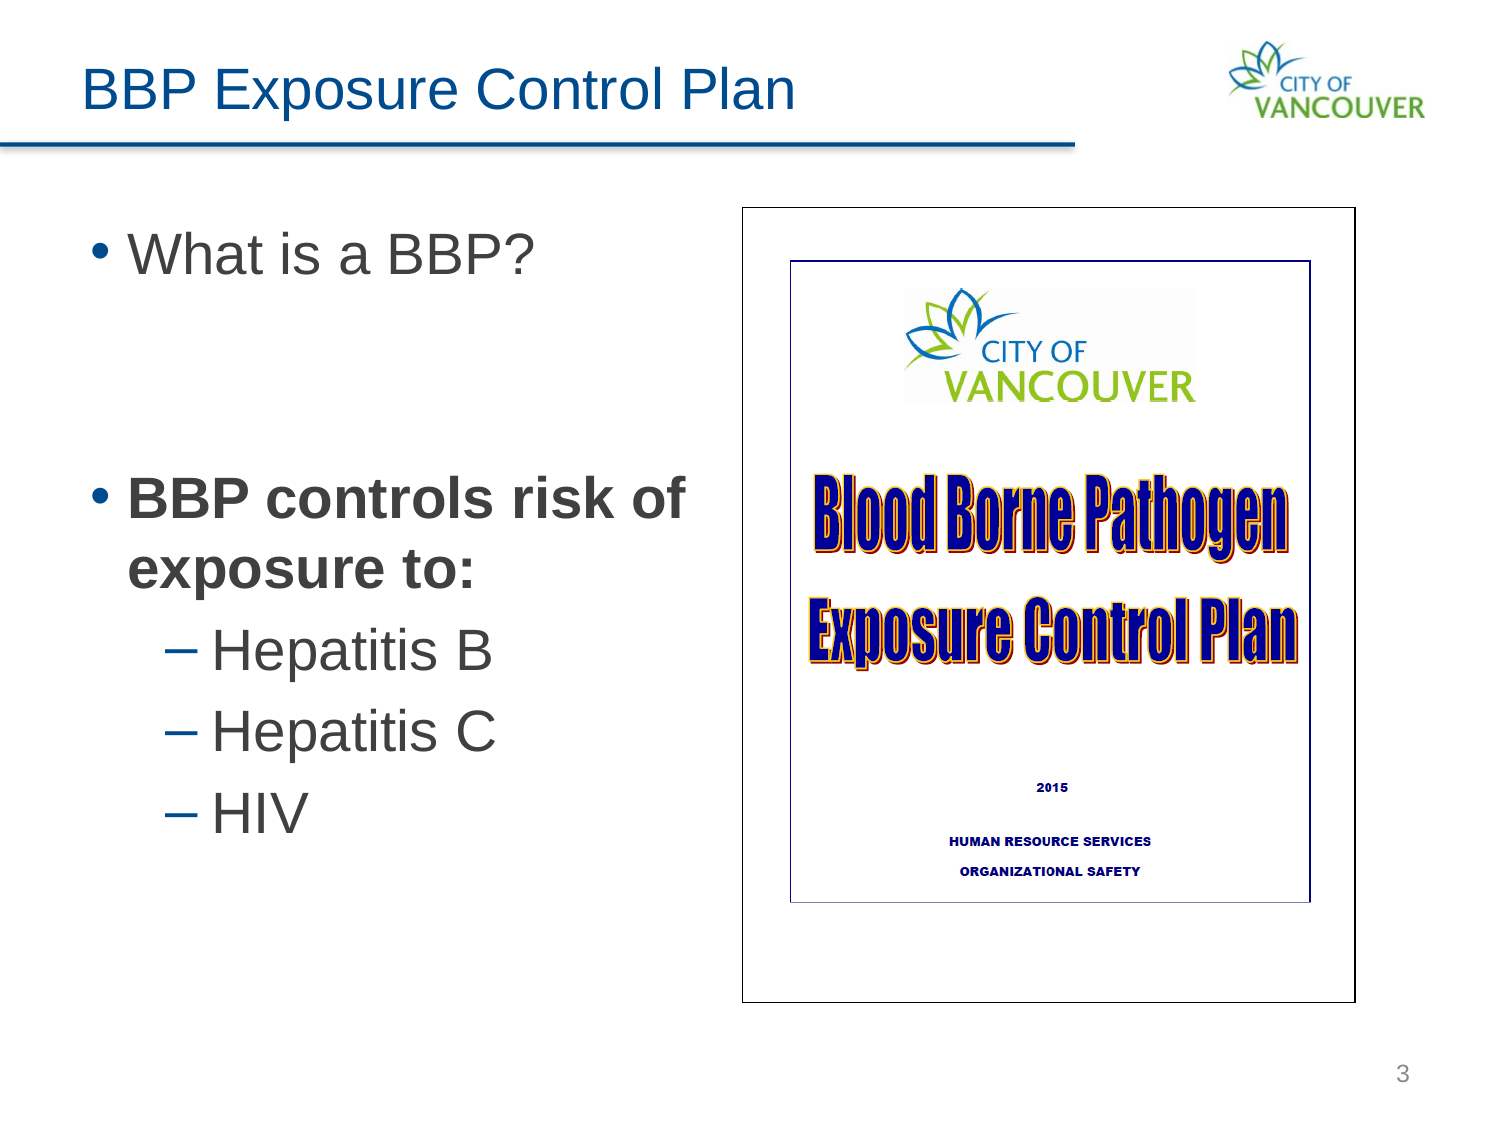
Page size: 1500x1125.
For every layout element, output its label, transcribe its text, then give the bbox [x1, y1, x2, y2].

list What is a BBP? BBP controls risk of exposure to: Hepatitis B Hepatitis C HIV [75, 208, 738, 951]
list BBP Exposure Control Plan [66, 41, 1075, 129]
picture [742, 208, 1355, 1002]
picture [1228, 41, 1425, 118]
slide_number 3 [1074, 1042, 1425, 1103]
